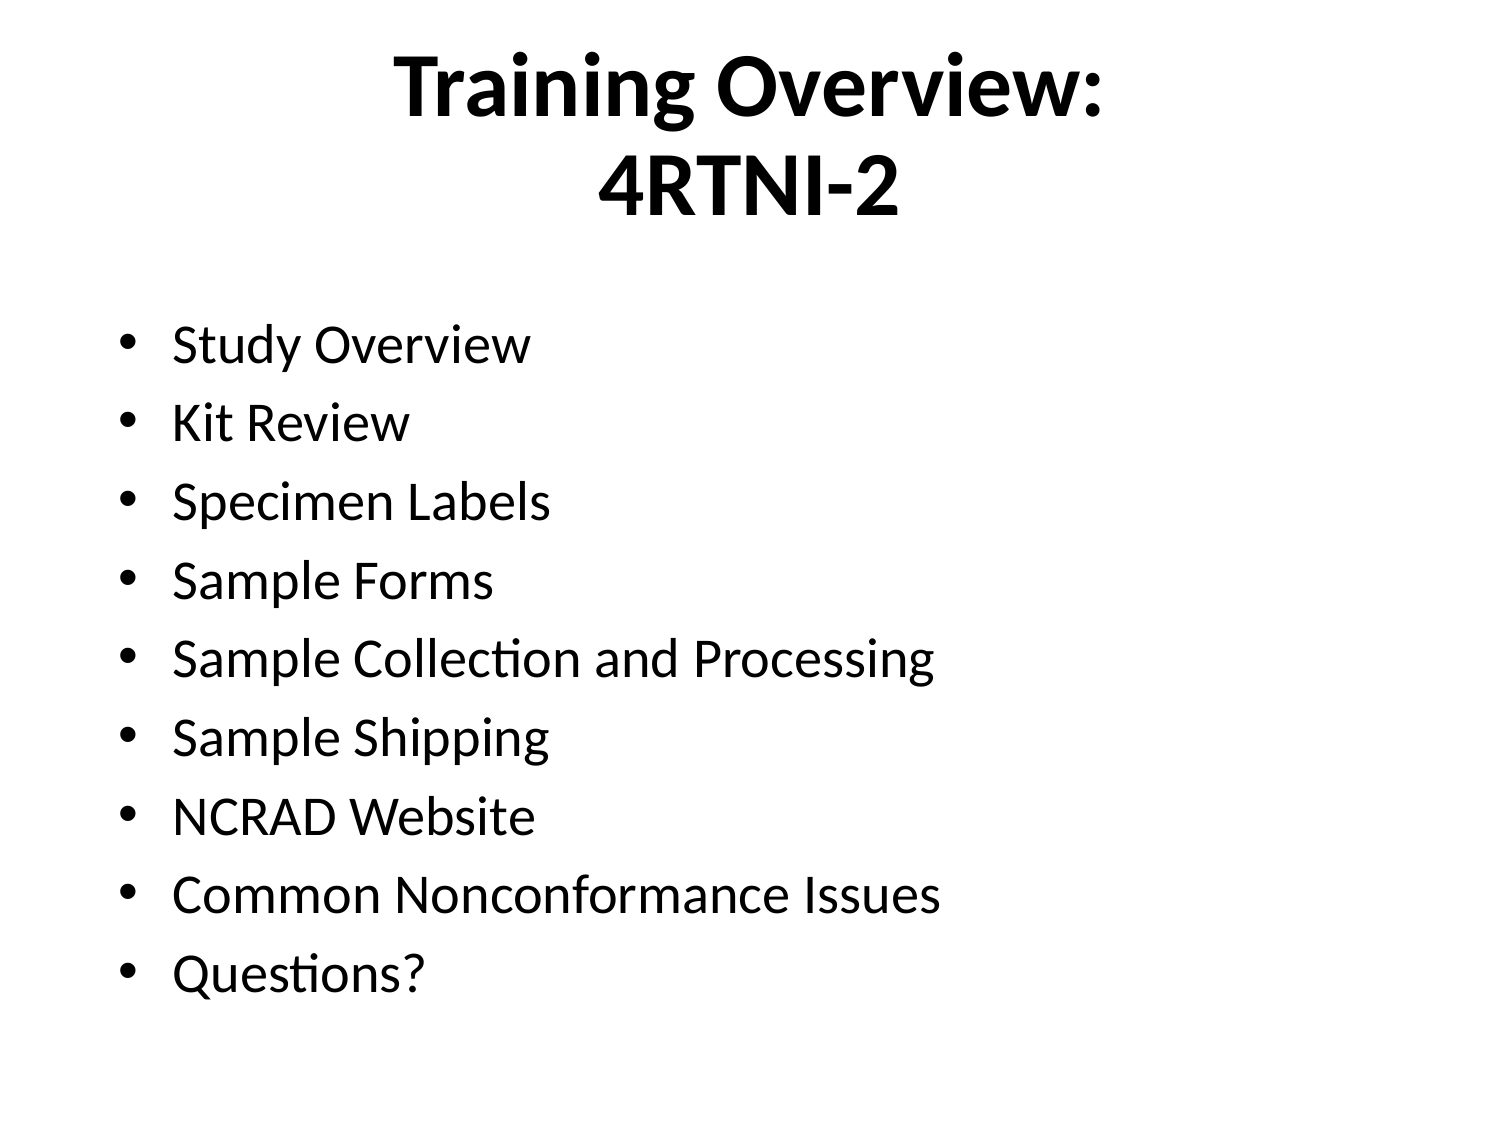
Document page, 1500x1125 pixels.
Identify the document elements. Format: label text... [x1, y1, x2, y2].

title Training Overview: 4RTNI-2 [103, 27, 1397, 246]
list Study Overview Kit Review Specimen Labels Sample Forms Sample Collection and Processing Sample Shipping NCRAD Website Common Nonconformance Issues Questions? [103, 299, 1397, 1014]
